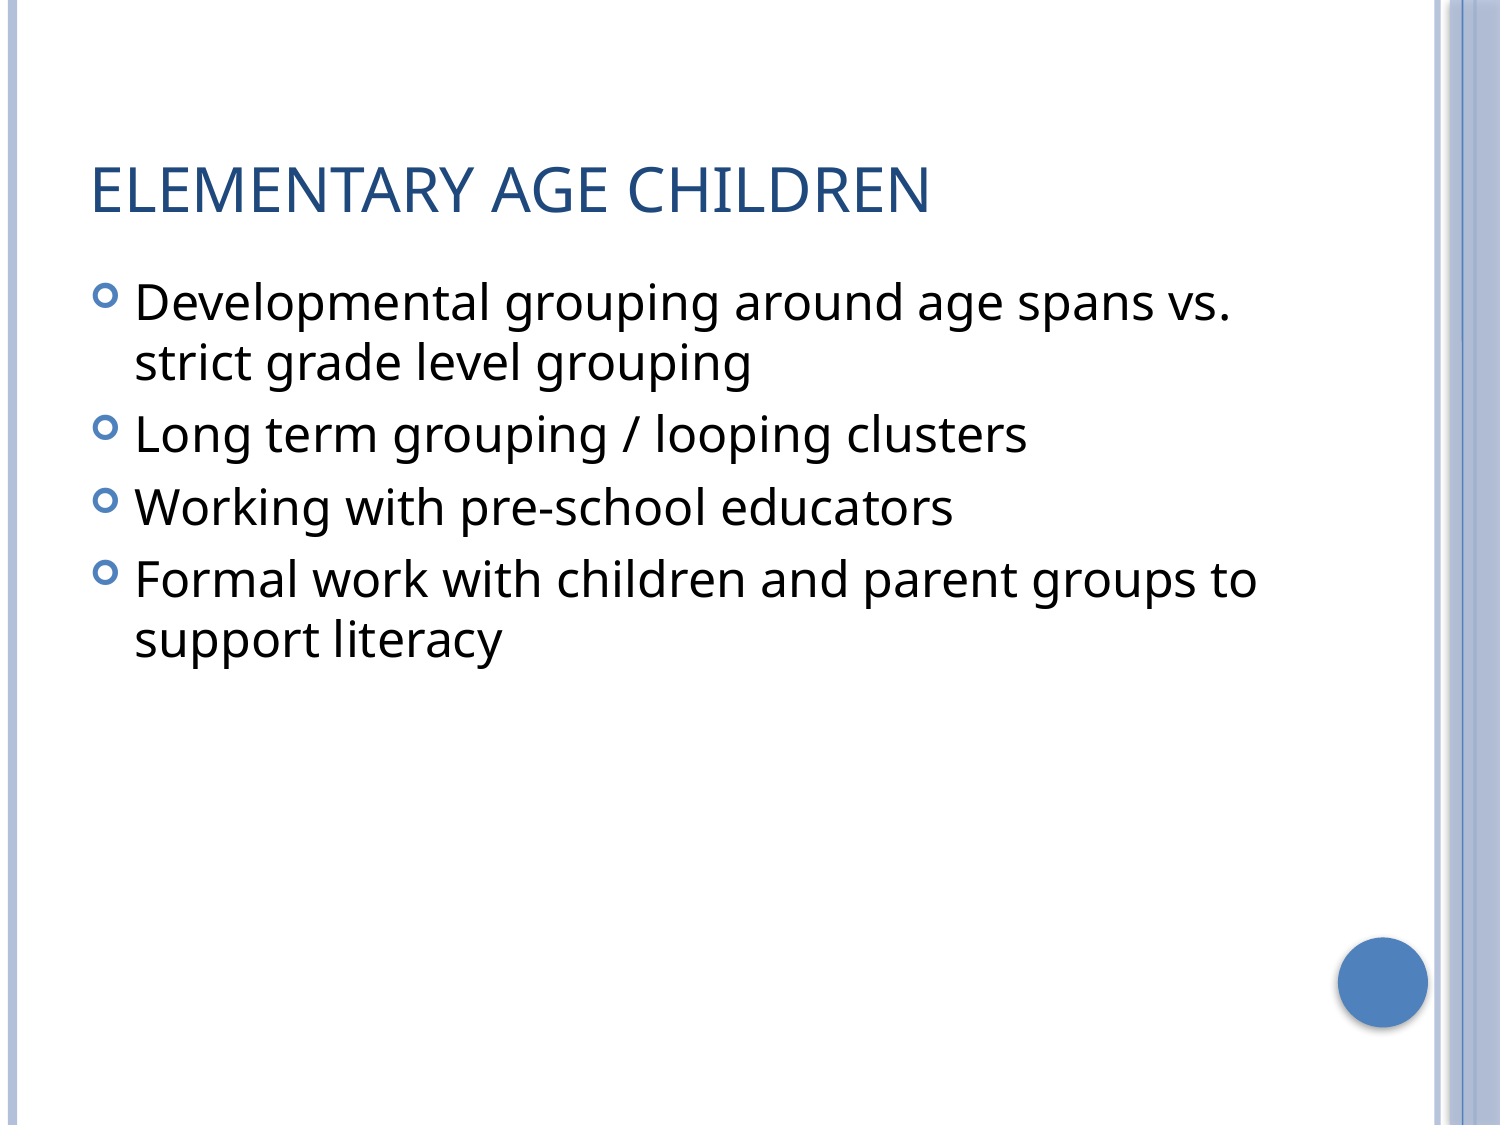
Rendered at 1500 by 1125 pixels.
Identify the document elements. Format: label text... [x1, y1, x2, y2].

title Elementary age children [75, 45, 1300, 233]
list Developmental grouping around age spans vs. strict grade level grouping Long term grouping / looping clusters Working with pre-school educators Formal work with children and parent groups to support literacy [75, 262, 1300, 1062]
